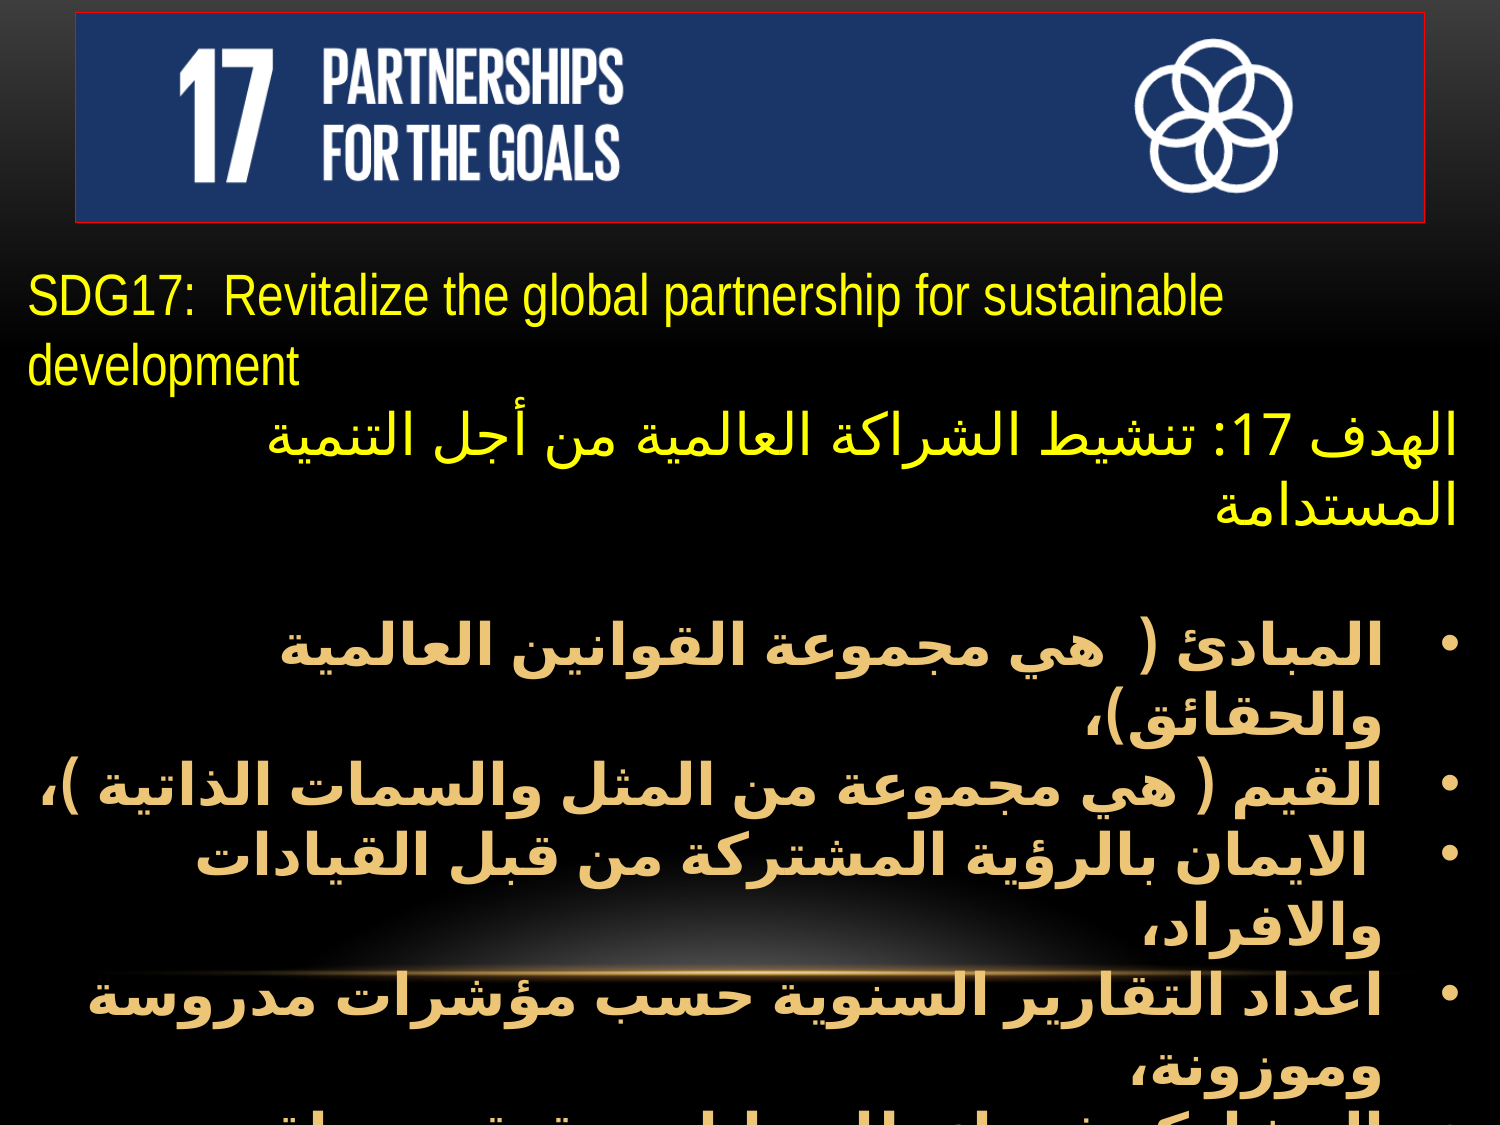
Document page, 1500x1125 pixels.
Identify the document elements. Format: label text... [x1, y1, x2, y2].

text_box SDG17: Revitalize the global partnership for sustainable development الهدف 17: تنشيط الشراكة العالمية من أجل التنمية المستدامة المبادئ ( هي مجموعة القوانين العالمية والحقائق)، القيم ( هي مجموعة من المثل والسمات الذاتية )، الايمان بالرؤية المشتركة من قبل القيادات والافراد، اعداد التقارير السنوية حسب مؤشرات مدروسة وموزونة، المشاركة في اعطاء بيانات حقيقية وواقعية حسب المؤشرات لا كمال هذه التقارير، تحديد الفجوات من قبل مدققين خارجيين دوليين معتمدين في المراجعة والتدقيق، [12, 249, 1475, 1125]
picture [0, 0, 1500, 1125]
